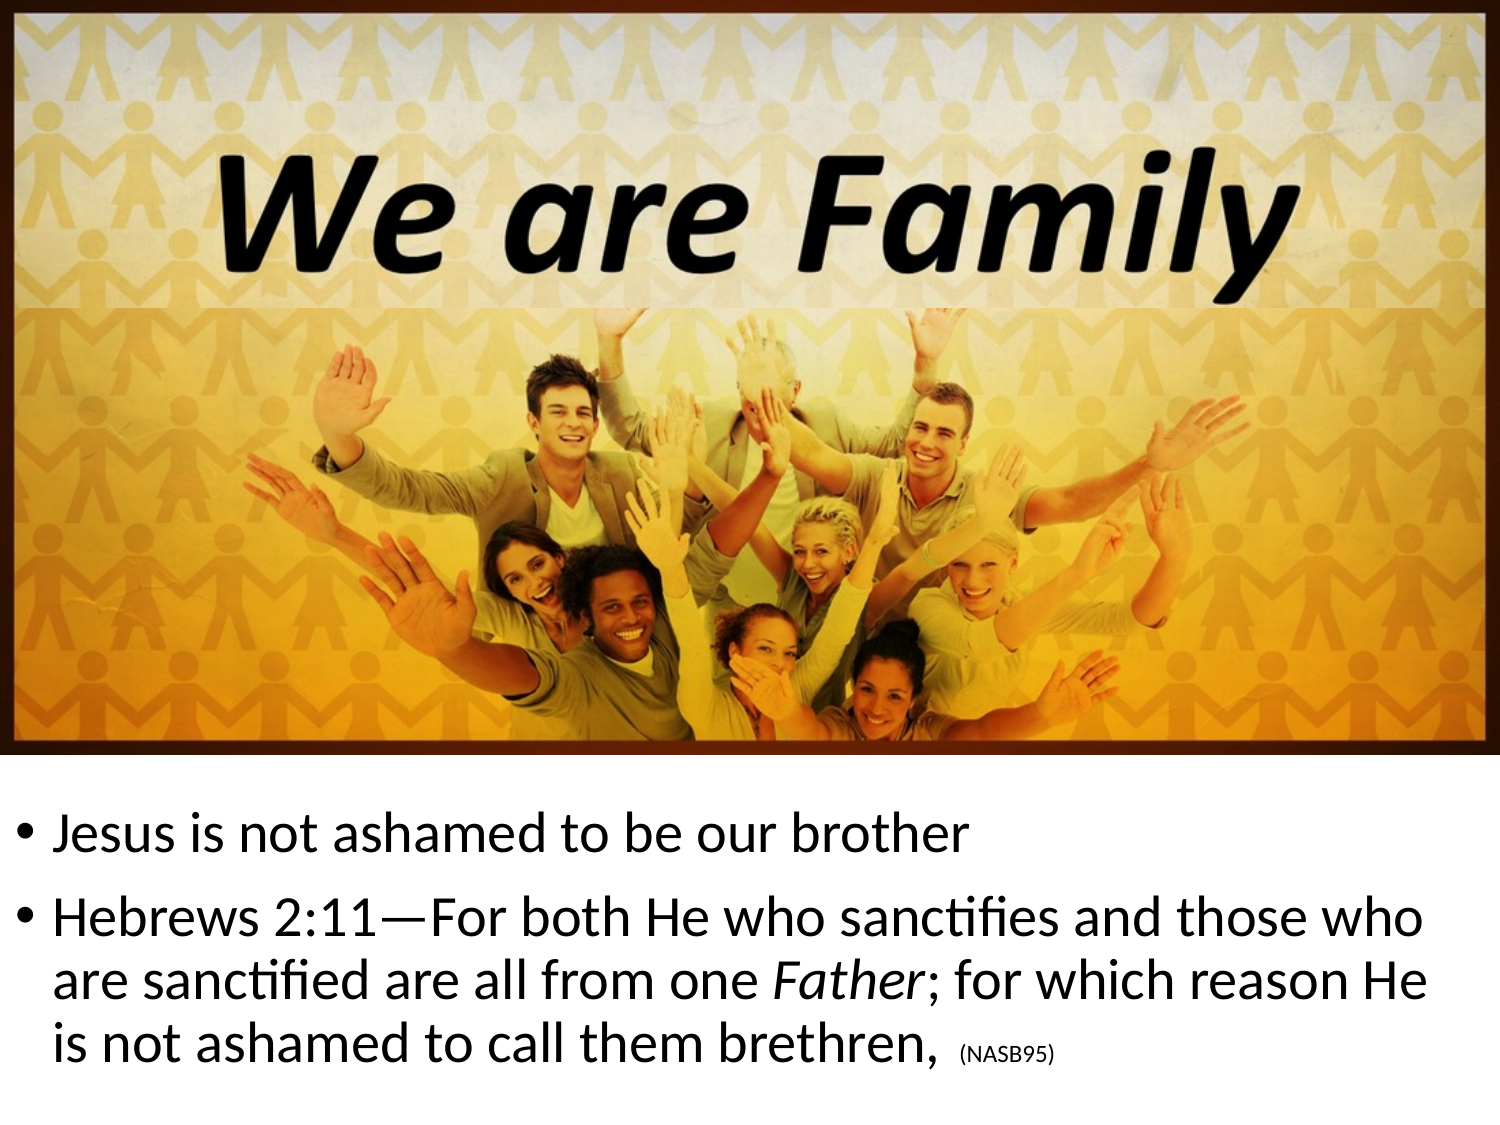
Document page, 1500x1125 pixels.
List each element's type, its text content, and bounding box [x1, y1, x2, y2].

list Jesus is not ashamed to be our brother Hebrews 2:11—For both He who sanctifies and those who are sanctified are all from one Father; for which reason He is not ashamed to call them brethren, (NASB95) [0, 755, 1470, 1101]
picture [0, 0, 1500, 755]
